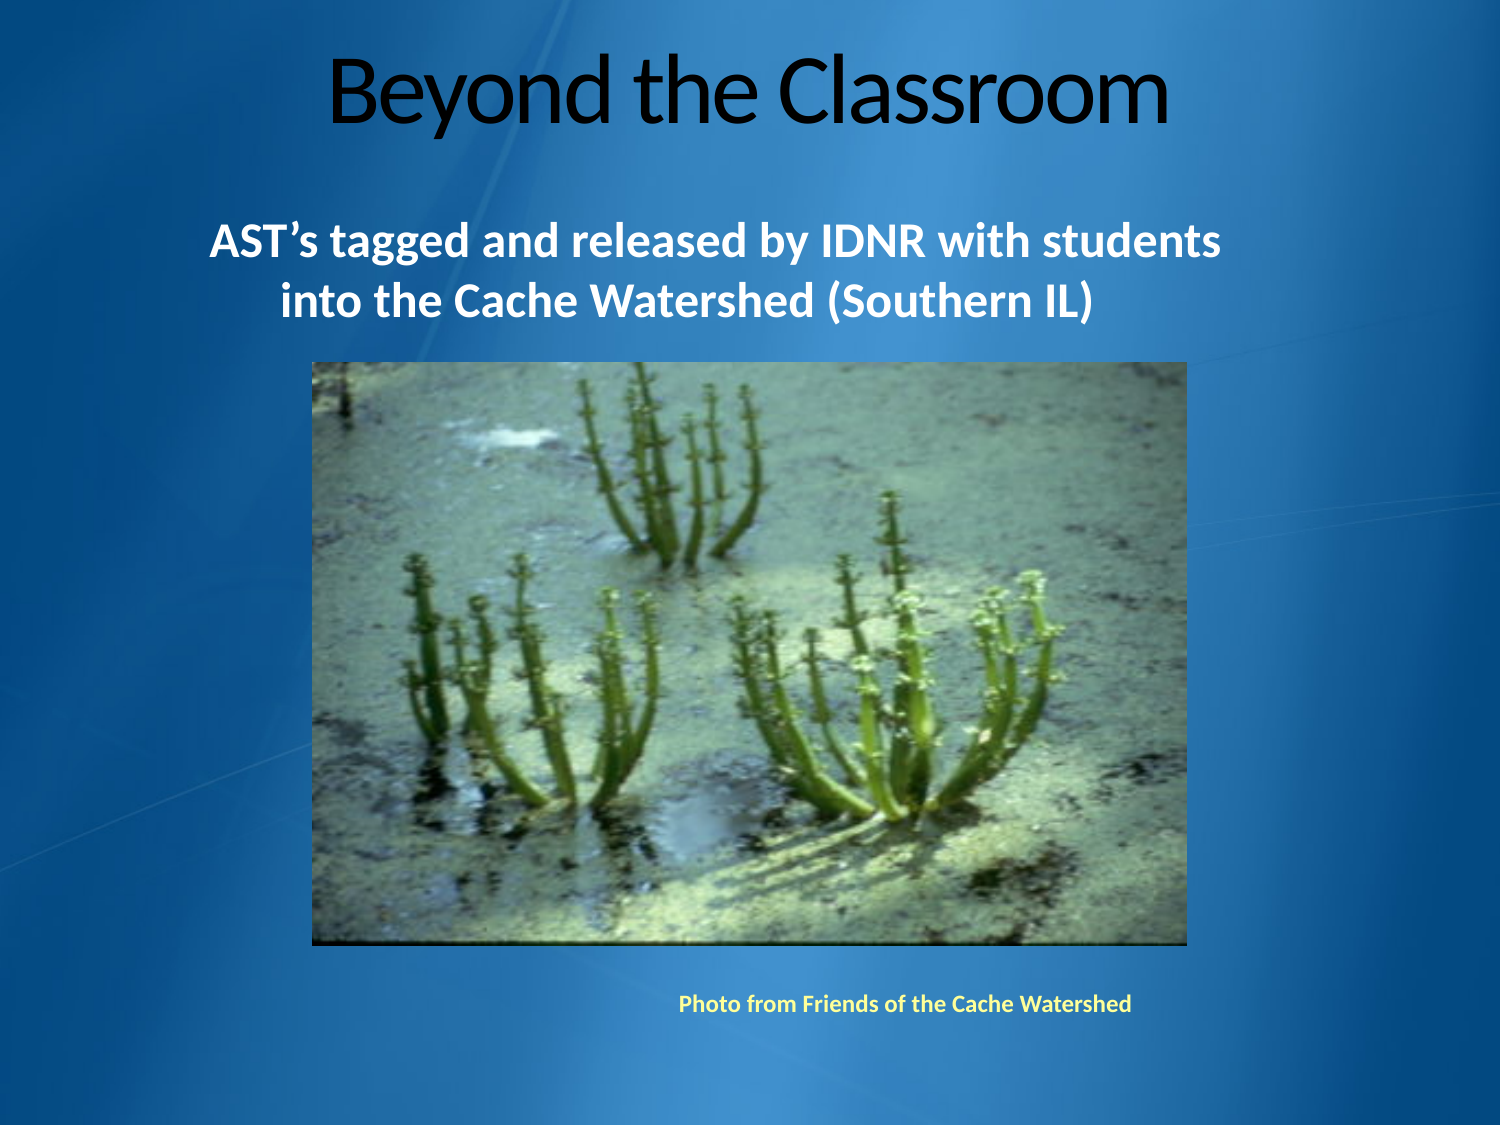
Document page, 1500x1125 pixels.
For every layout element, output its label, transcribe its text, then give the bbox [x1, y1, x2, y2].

text_box AST’s tagged and released by IDNR with students into the Cache Watershed (Southern IL) Riends of the cache watershed Photo from Friends of the Cache Watershed [112, 200, 1263, 1025]
picture [0, 0, 1500, 1125]
title Beyond the Classroom [62, 37, 1438, 147]
